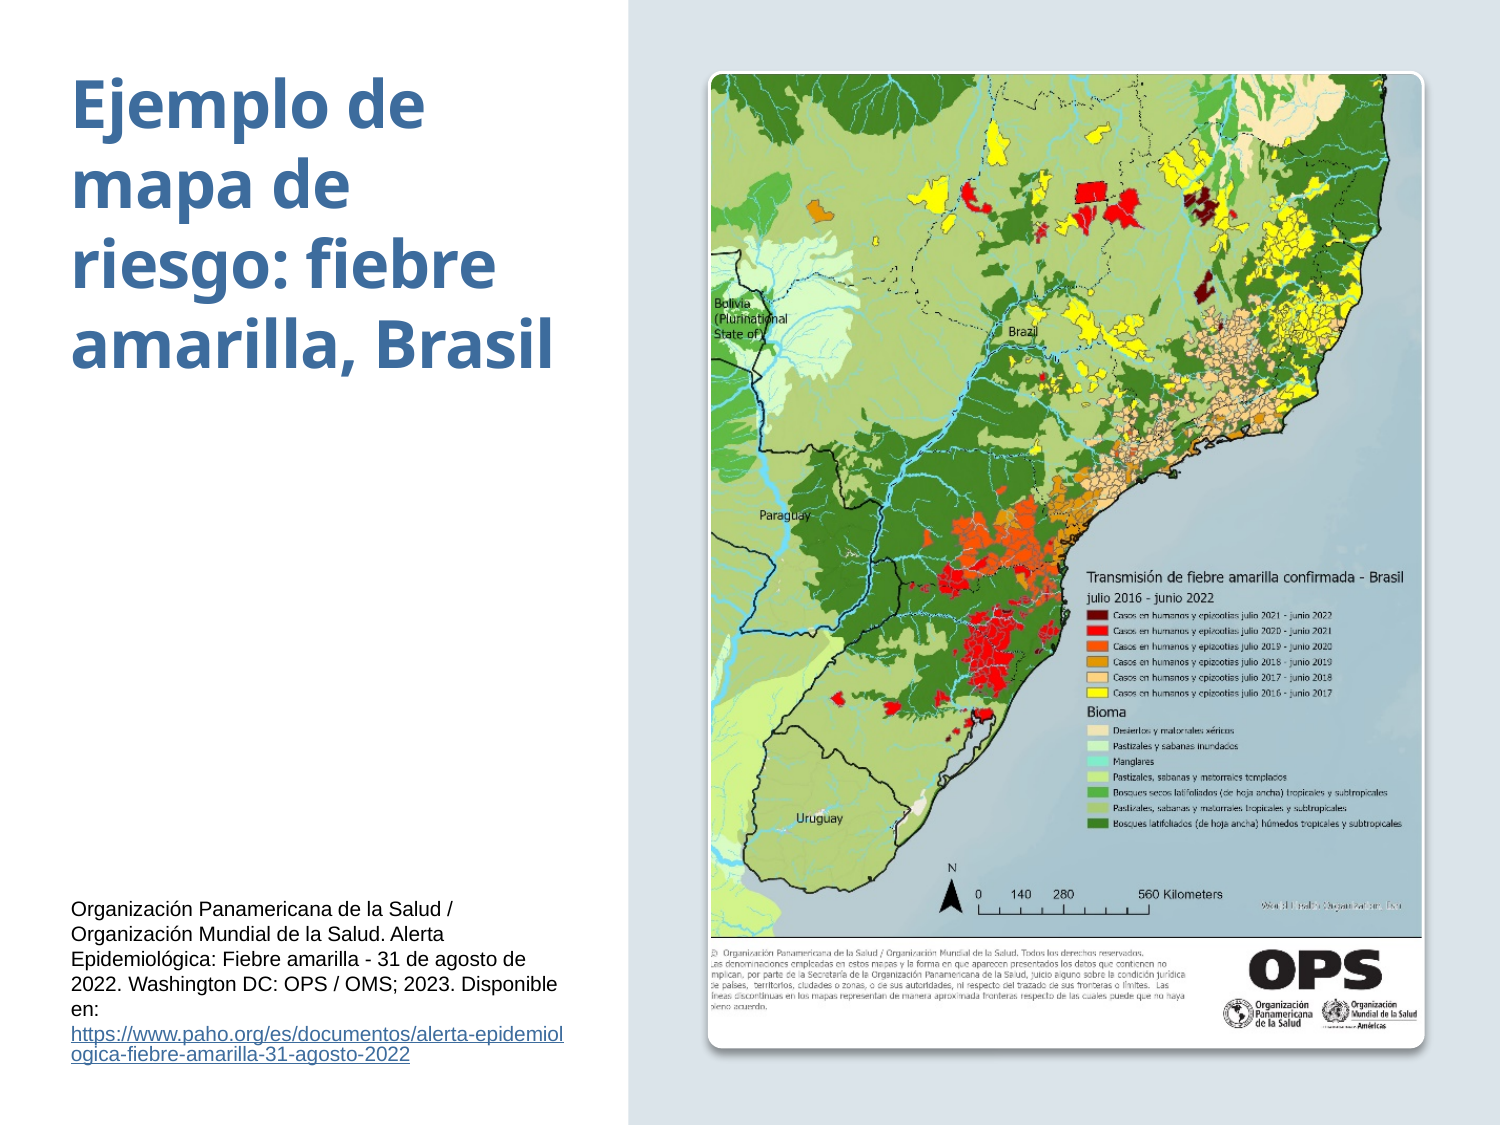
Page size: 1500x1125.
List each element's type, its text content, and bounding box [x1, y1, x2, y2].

text_box [626, 0, 1500, 1125]
text_box Organización Panamericana de la Salud / Organización Mundial de la Salud. Alerta Epidemiológica: Fiebre amarilla - 31 de agosto de 2022. Washington DC: OPS / OMS; 2023. Disponible en: https://www.paho.org/es/documentos/alerta-epidemiologica-fiebre-amarilla-31-agosto-2022 [70, 895, 565, 1046]
text_box Ejemplo de mapa de riesgo: fiebre amarilla, Brasil [70, 62, 585, 383]
picture [709, 72, 1424, 1048]
